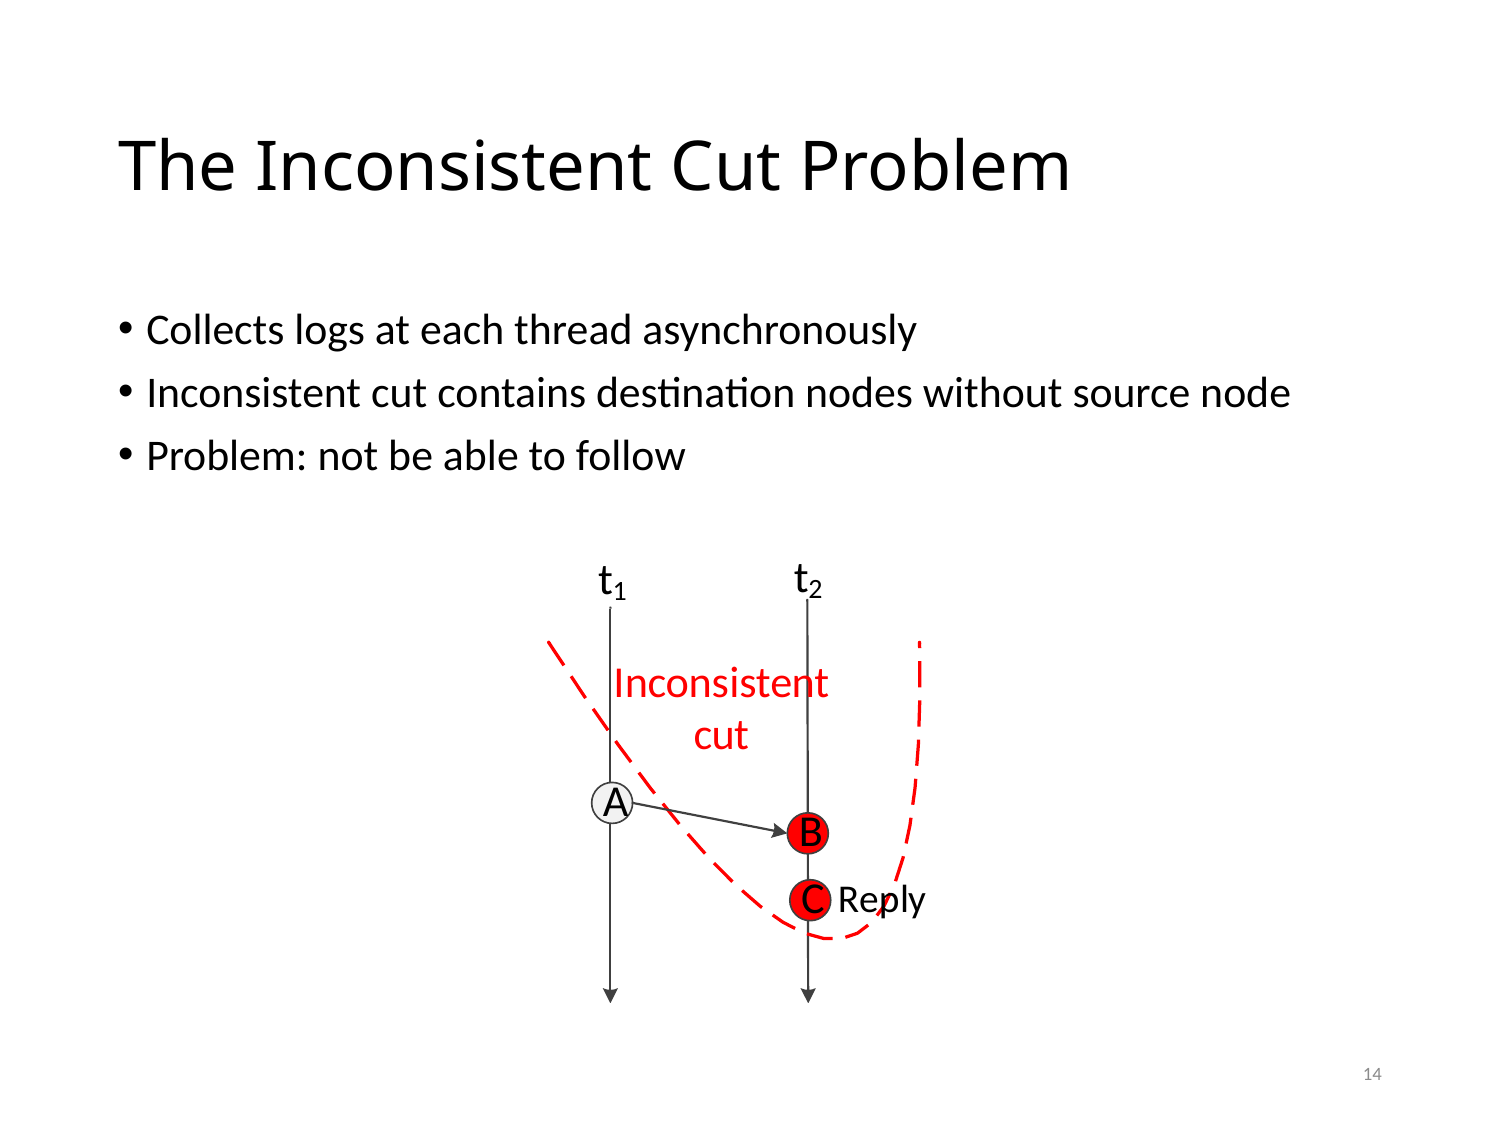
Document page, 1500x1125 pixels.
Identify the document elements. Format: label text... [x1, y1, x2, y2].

slide_number 14 [1059, 1042, 1397, 1103]
picture [544, 537, 946, 1003]
list Collects logs at each thread asynchronously Inconsistent cut contains destination nodes without source node Problem: not be able to follow [103, 299, 1397, 1014]
title The Inconsistent Cut Problem [103, 59, 1397, 278]
